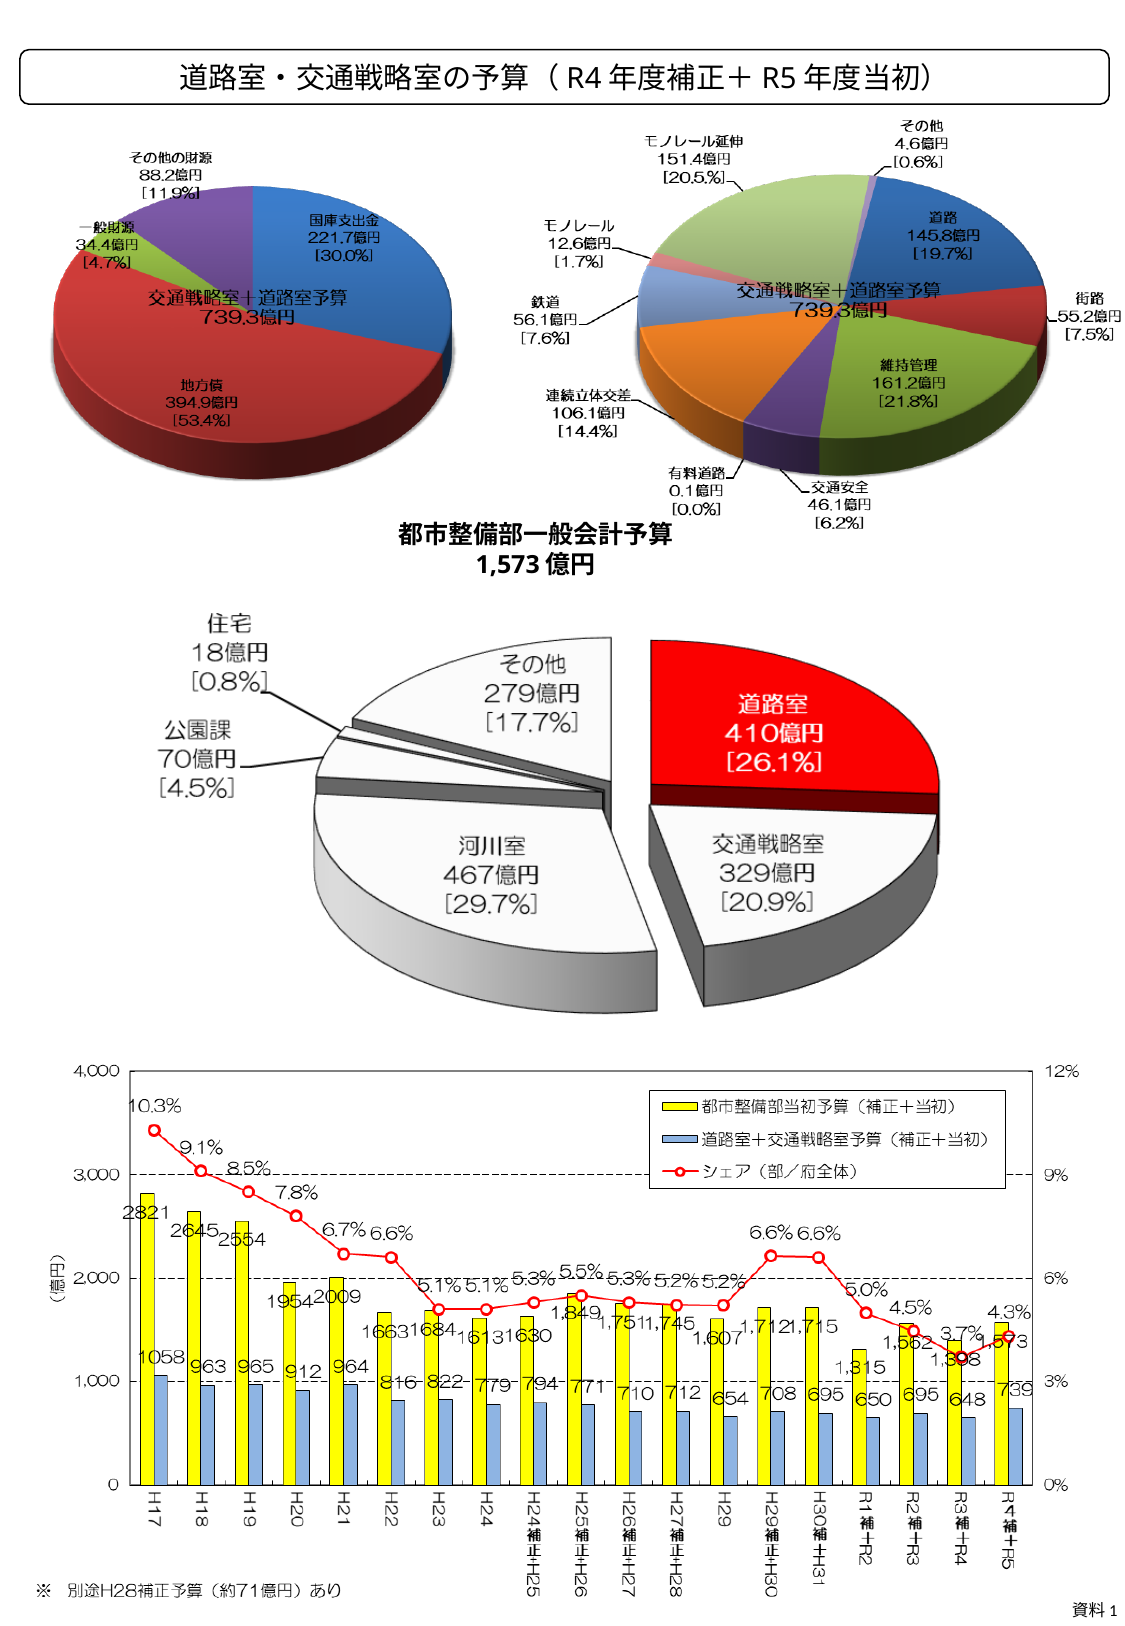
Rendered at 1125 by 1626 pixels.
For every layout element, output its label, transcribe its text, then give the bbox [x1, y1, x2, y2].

picture [13, 1060, 1125, 1622]
picture [0, 60, 1125, 1055]
text_box 道路室・交通戦略室の予算（R4年度補正＋R5年度当初） [17, 47, 1112, 107]
